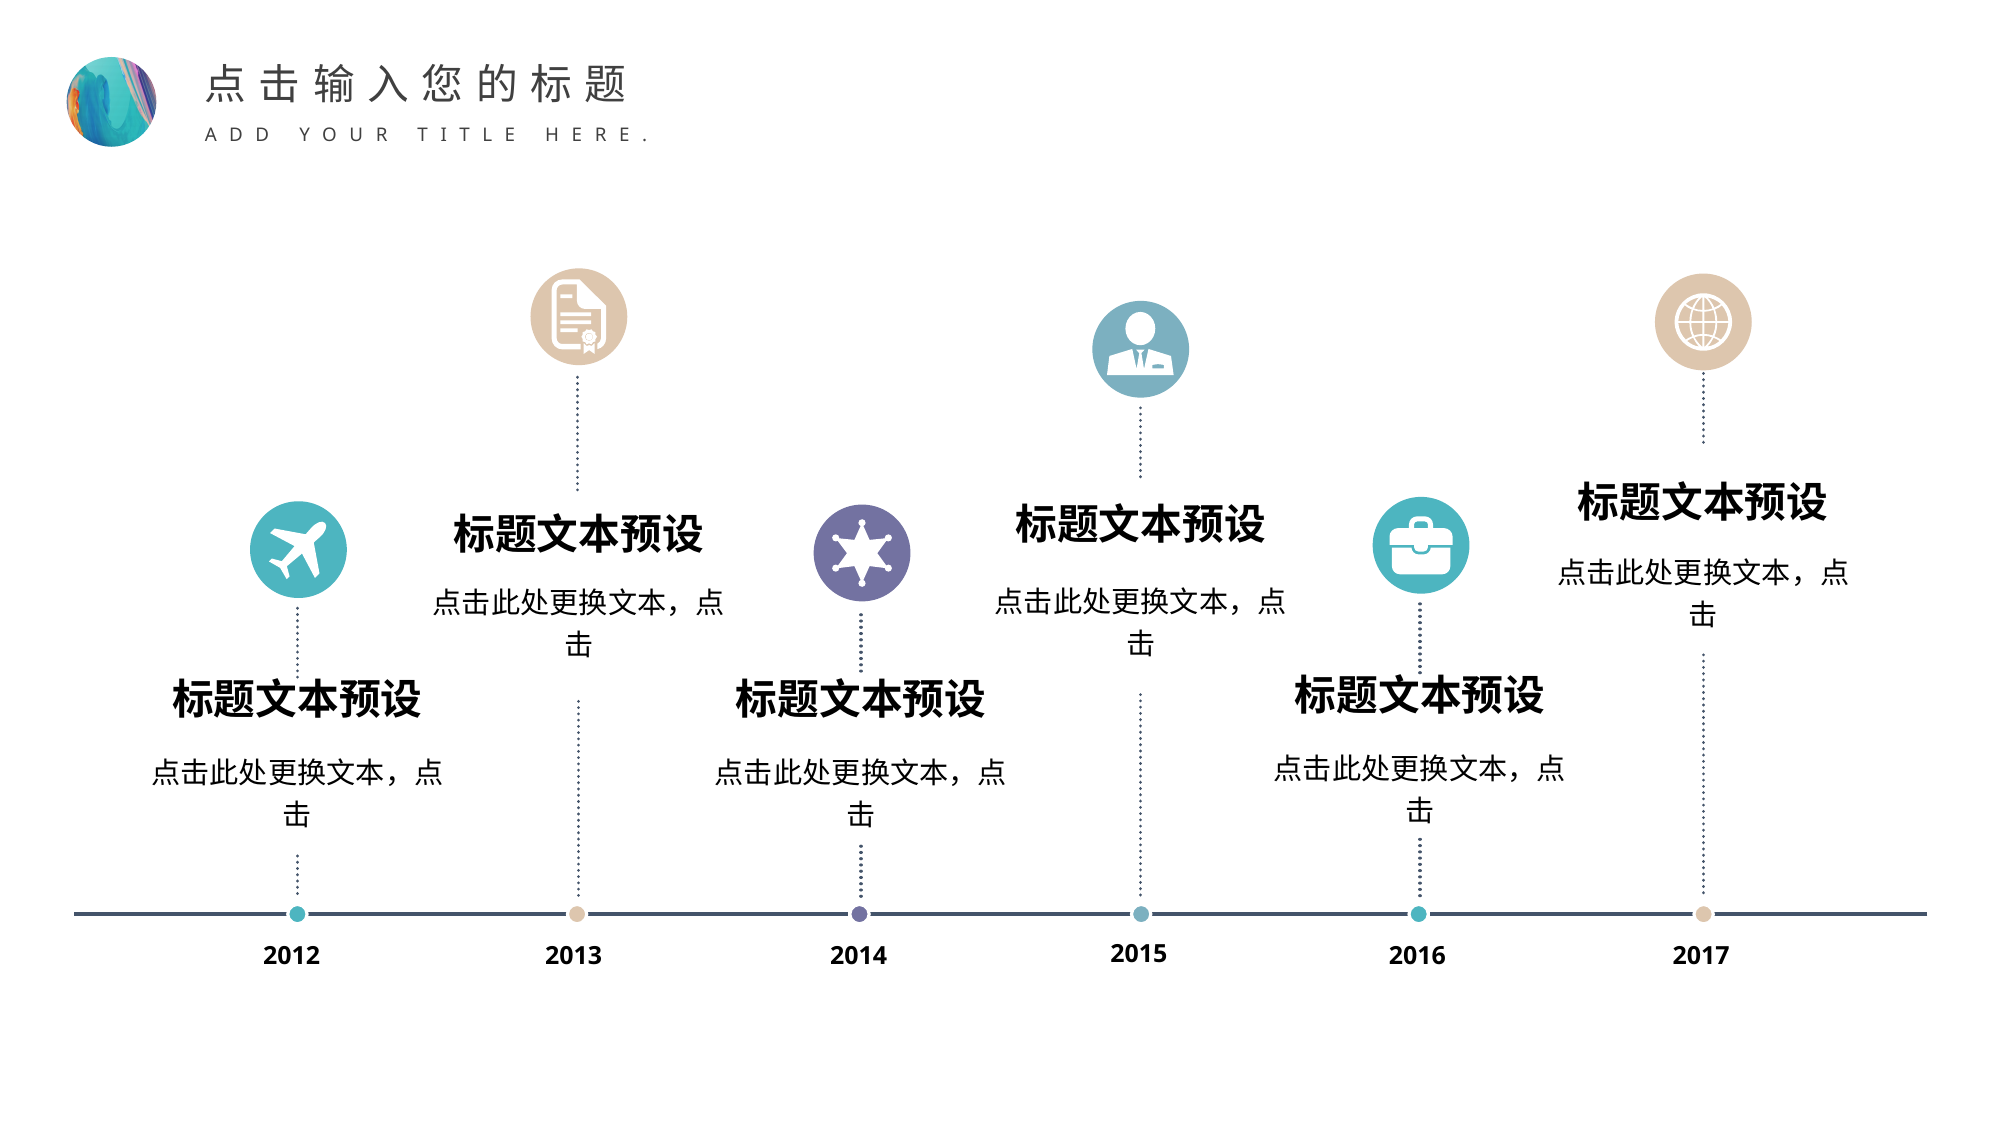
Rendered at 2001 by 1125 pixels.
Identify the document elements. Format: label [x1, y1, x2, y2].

text_box [74, 268, 1928, 982]
text_box [66, 50, 770, 154]
